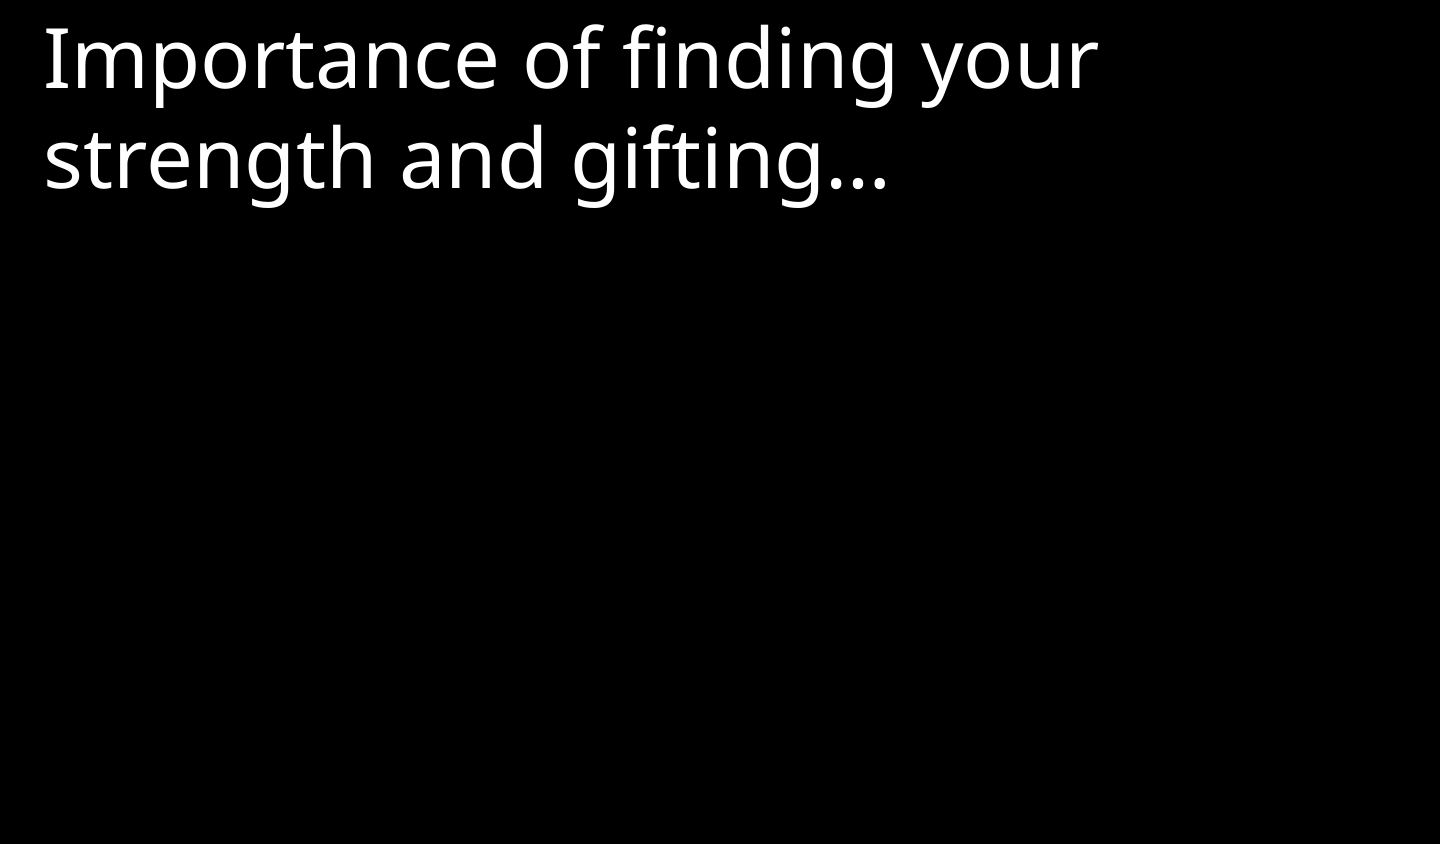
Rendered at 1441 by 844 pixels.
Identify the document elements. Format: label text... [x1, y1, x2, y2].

subtitle Importance of finding your strength and gifting… [32, 0, 1408, 844]
